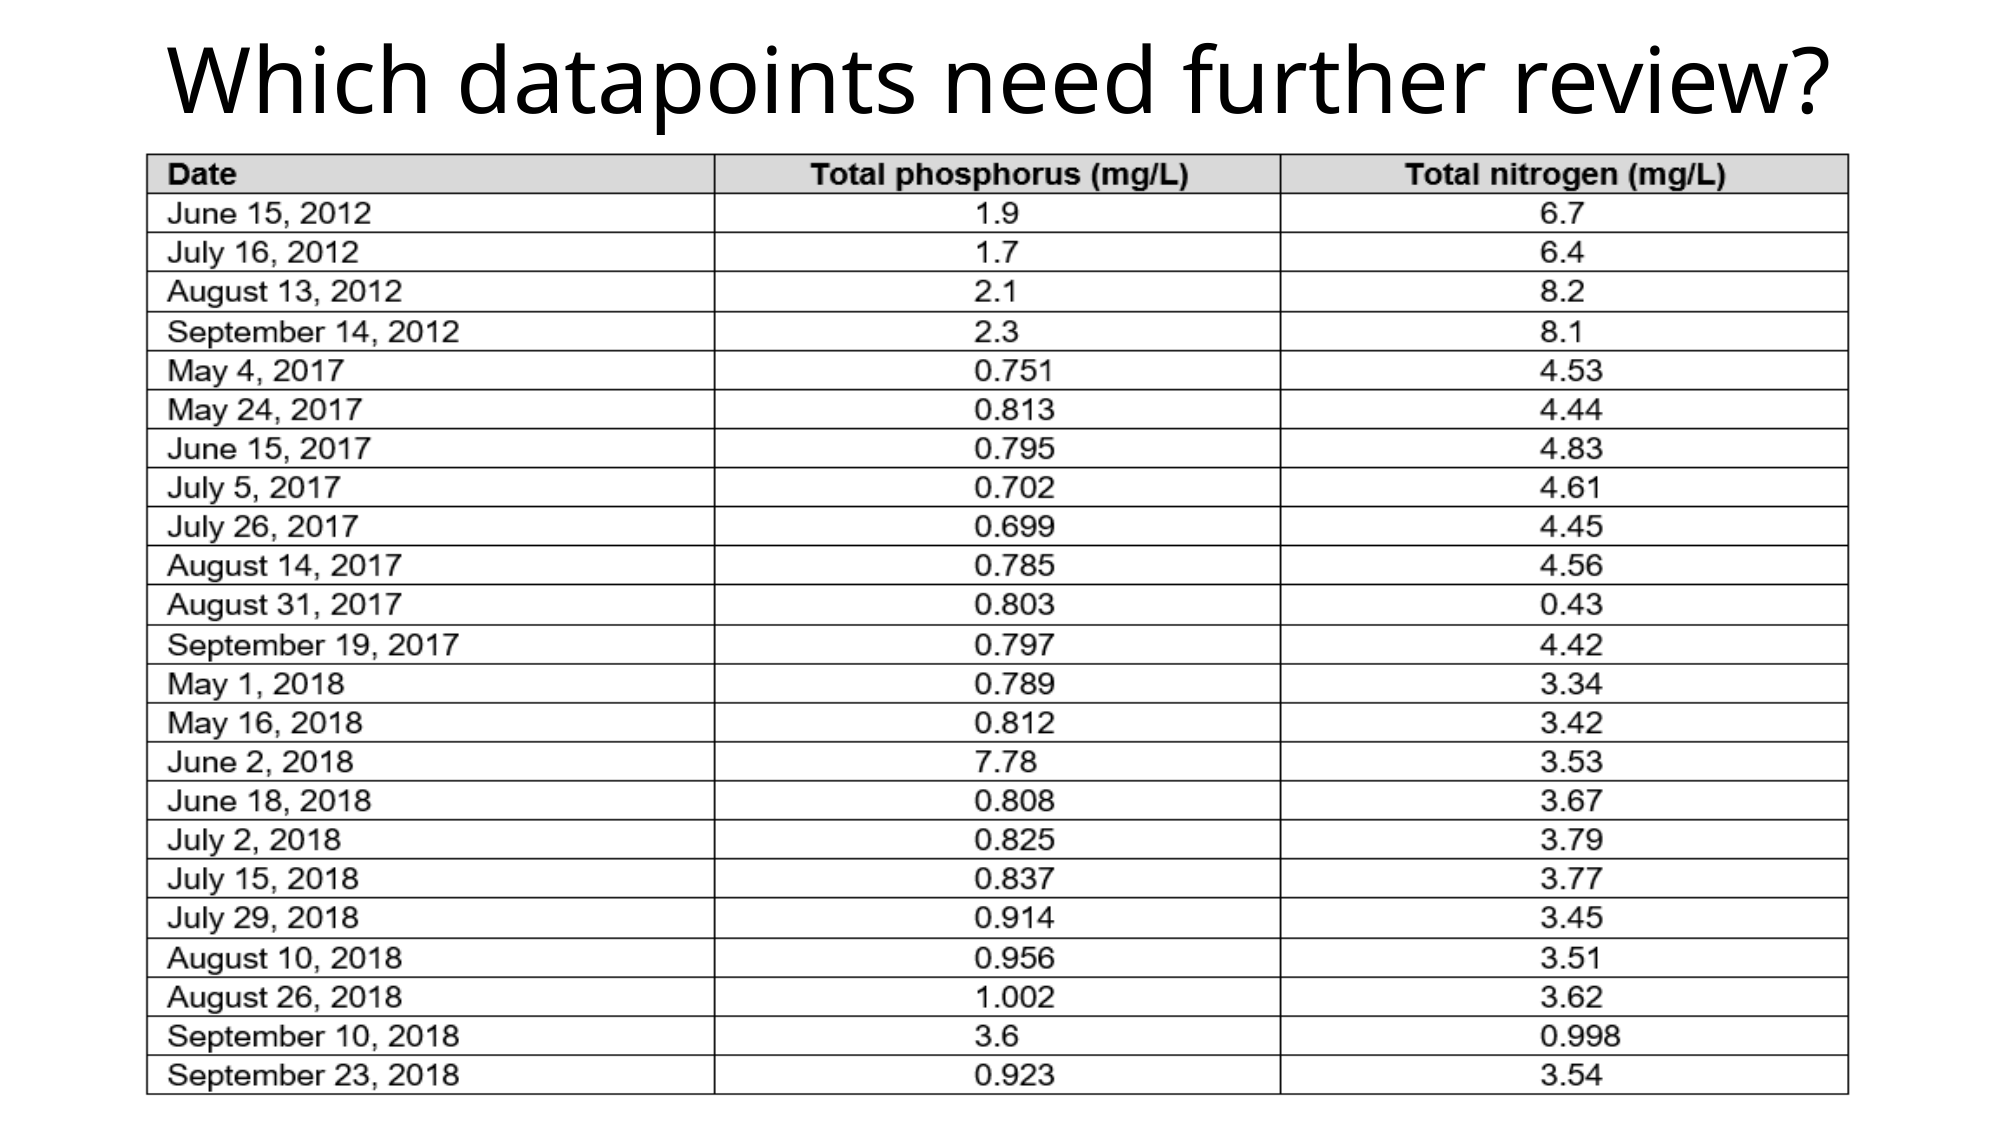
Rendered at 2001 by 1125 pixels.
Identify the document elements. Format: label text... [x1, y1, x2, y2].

title Which datapoints need further review? [137, 0, 1863, 145]
picture [137, 145, 1863, 1103]
